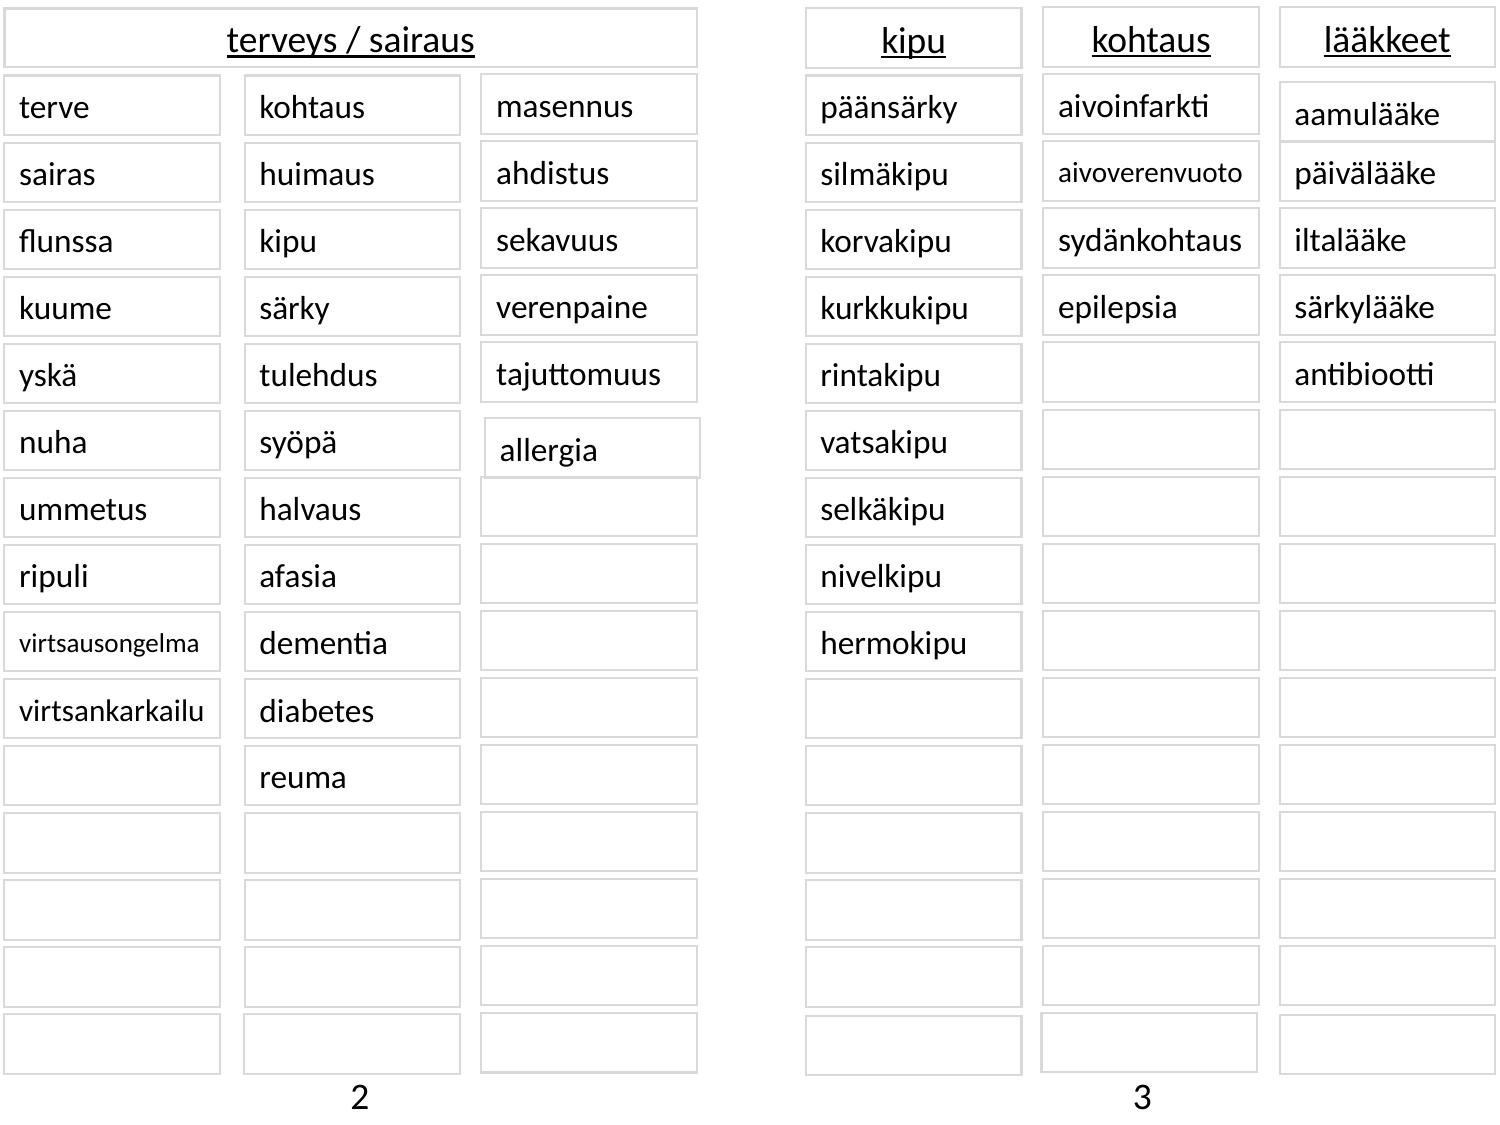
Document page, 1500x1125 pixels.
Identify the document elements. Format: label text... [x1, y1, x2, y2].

text_box korvakipu [805, 209, 1023, 270]
text_box päivälääke [1279, 140, 1496, 202]
text_box [1042, 811, 1260, 872]
text_box [1279, 543, 1496, 604]
text_box [805, 812, 1023, 874]
text_box [1042, 409, 1260, 470]
text_box virtsankarkailu [3, 678, 221, 739]
text_box [480, 878, 698, 939]
text_box [244, 879, 461, 941]
text_box verenpaine [480, 274, 698, 336]
text_box kipu [805, 7, 1023, 69]
text_box kohtaus [1042, 6, 1260, 68]
text_box selkäkipu [805, 477, 1023, 538]
text_box flunssa [3, 209, 221, 270]
text_box [3, 946, 221, 1008]
text_box kipu [244, 209, 461, 270]
text_box [480, 1012, 698, 1074]
text_box aivoverenvuoto [1042, 140, 1260, 202]
text_box [244, 946, 461, 1008]
text_box 2 [335, 1075, 387, 1125]
text_box nuha [3, 410, 221, 471]
text_box sekavuus [480, 207, 698, 269]
text_box syöpä [244, 410, 461, 471]
text_box iltalääke [1279, 207, 1496, 269]
text_box sairas [3, 142, 221, 203]
text_box [1279, 945, 1496, 1006]
text_box [1279, 744, 1496, 805]
text_box [1279, 476, 1496, 537]
text_box ummetus [3, 477, 221, 538]
text_box [805, 678, 1023, 739]
text_box sydänkohtaus [1042, 207, 1260, 269]
text_box särkylääke [1279, 274, 1496, 336]
text_box [1042, 945, 1260, 1006]
text_box afasia [244, 544, 461, 605]
text_box vatsakipu [805, 410, 1023, 471]
text_box [243, 1013, 461, 1075]
text_box [1279, 1014, 1496, 1075]
text_box [1042, 476, 1260, 537]
title terveys / sairaus [3, 7, 698, 68]
text_box aamulääke [1279, 81, 1496, 140]
text_box virtsausongelma [3, 611, 221, 672]
text_box [1279, 677, 1496, 738]
text_box ripuli [3, 544, 221, 605]
text_box päänsärky [805, 74, 1023, 136]
text_box [805, 1015, 1023, 1076]
text_box reuma [244, 745, 461, 806]
text_box kuume [3, 276, 221, 337]
text_box [1040, 1012, 1258, 1073]
text_box [1279, 878, 1496, 939]
text_box lääkkeet [1279, 6, 1496, 68]
text_box antibiootti [1279, 341, 1496, 403]
text_box [805, 946, 1023, 1008]
text_box [805, 745, 1023, 806]
text_box [480, 945, 698, 1006]
text_box ahdistus [480, 140, 698, 202]
text_box nivelkipu [805, 544, 1023, 605]
text_box rintakipu [805, 343, 1023, 404]
text_box [1042, 543, 1260, 604]
text_box aivoinfarkti [1042, 73, 1260, 135]
text_box diabetes [244, 678, 461, 739]
text_box [480, 811, 698, 872]
text_box [480, 543, 698, 604]
text_box epilepsia [1042, 274, 1260, 336]
text_box [3, 812, 221, 874]
text_box [480, 610, 698, 671]
text_box [480, 744, 698, 805]
text_box [3, 1013, 221, 1075]
text_box [1279, 610, 1496, 671]
text_box terve [3, 74, 221, 136]
text_box hermokipu [805, 611, 1023, 672]
text_box kurkkukipu [805, 276, 1023, 337]
text_box [1042, 878, 1260, 939]
text_box huimaus [244, 142, 461, 203]
text_box 3 [1118, 1073, 1182, 1125]
text_box [805, 879, 1023, 941]
text_box särky [244, 276, 461, 337]
text_box [244, 812, 461, 874]
text_box [480, 476, 698, 537]
text_box allergia [484, 417, 701, 479]
text_box [3, 745, 221, 806]
text_box dementia [244, 611, 461, 672]
text_box kohtaus [244, 74, 461, 136]
text_box tulehdus [244, 343, 461, 404]
text_box [3, 879, 221, 941]
text_box [1042, 341, 1260, 403]
text_box yskä [3, 343, 221, 404]
text_box tajuttomuus [480, 341, 698, 403]
text_box [1279, 409, 1496, 470]
text_box [1042, 744, 1260, 805]
text_box [1042, 610, 1260, 671]
text_box silmäkipu [805, 142, 1023, 203]
text_box halvaus [244, 477, 461, 538]
text_box [1279, 811, 1496, 872]
text_box [1042, 677, 1260, 738]
text_box masennus [480, 73, 698, 135]
text_box [480, 677, 698, 738]
